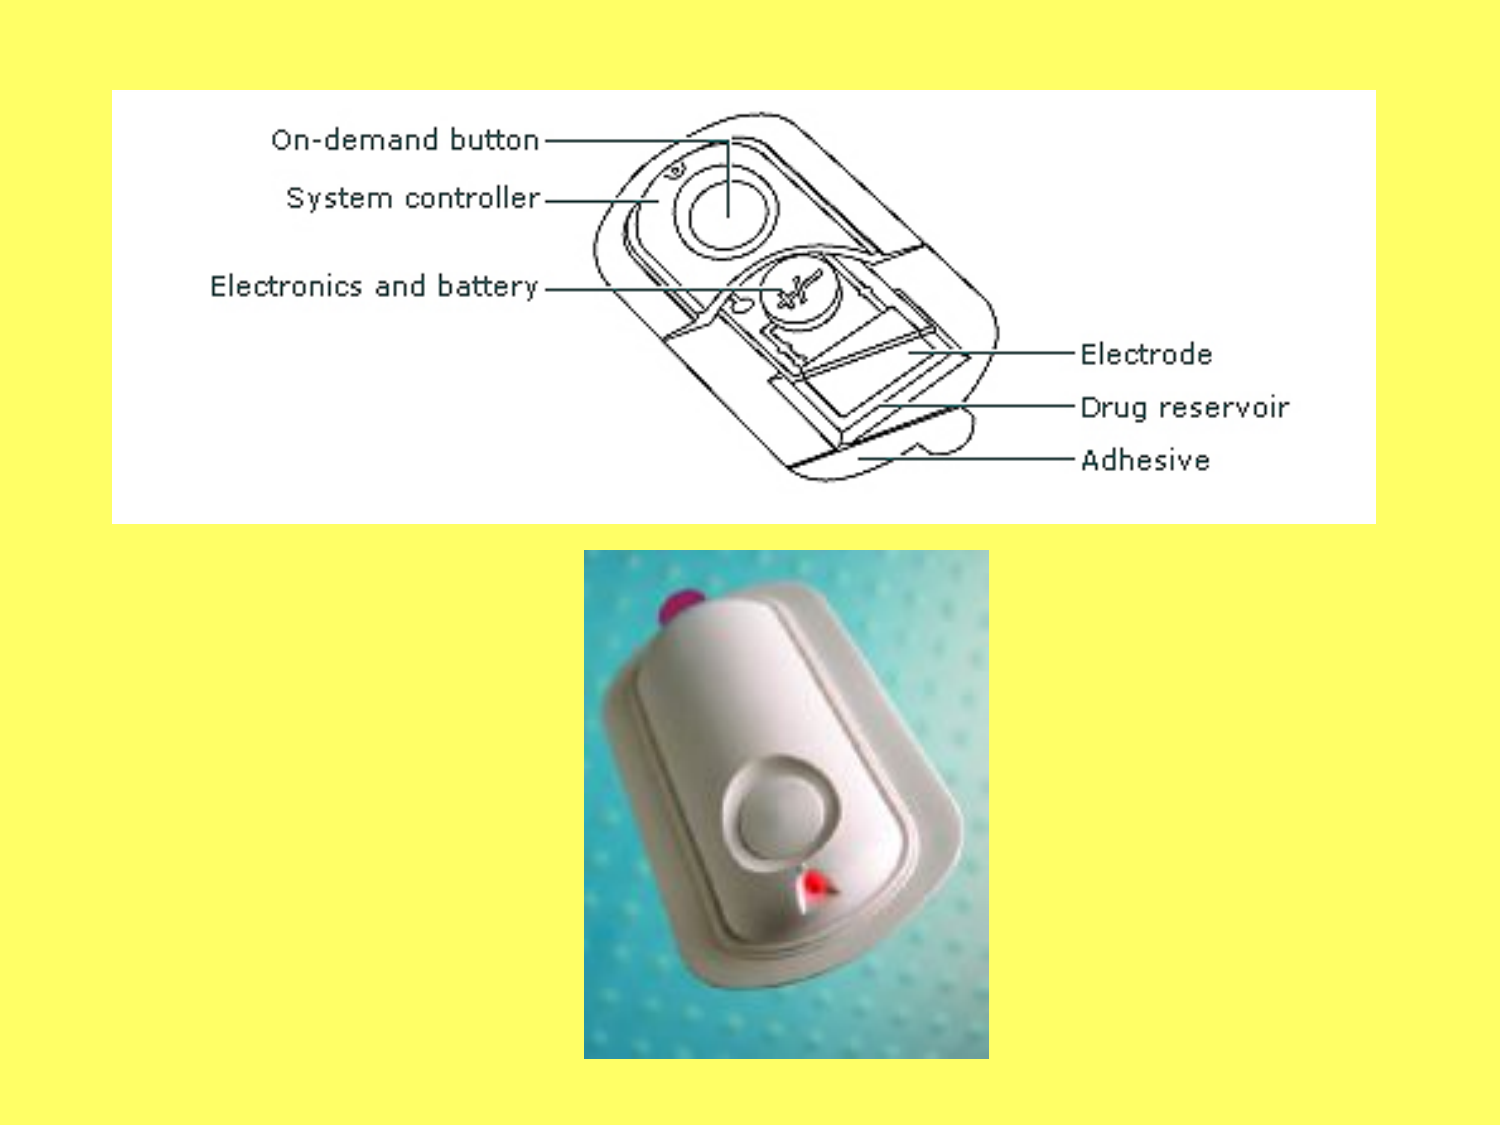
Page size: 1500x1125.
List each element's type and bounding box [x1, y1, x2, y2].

list [111, 89, 1377, 525]
list [584, 550, 990, 1059]
